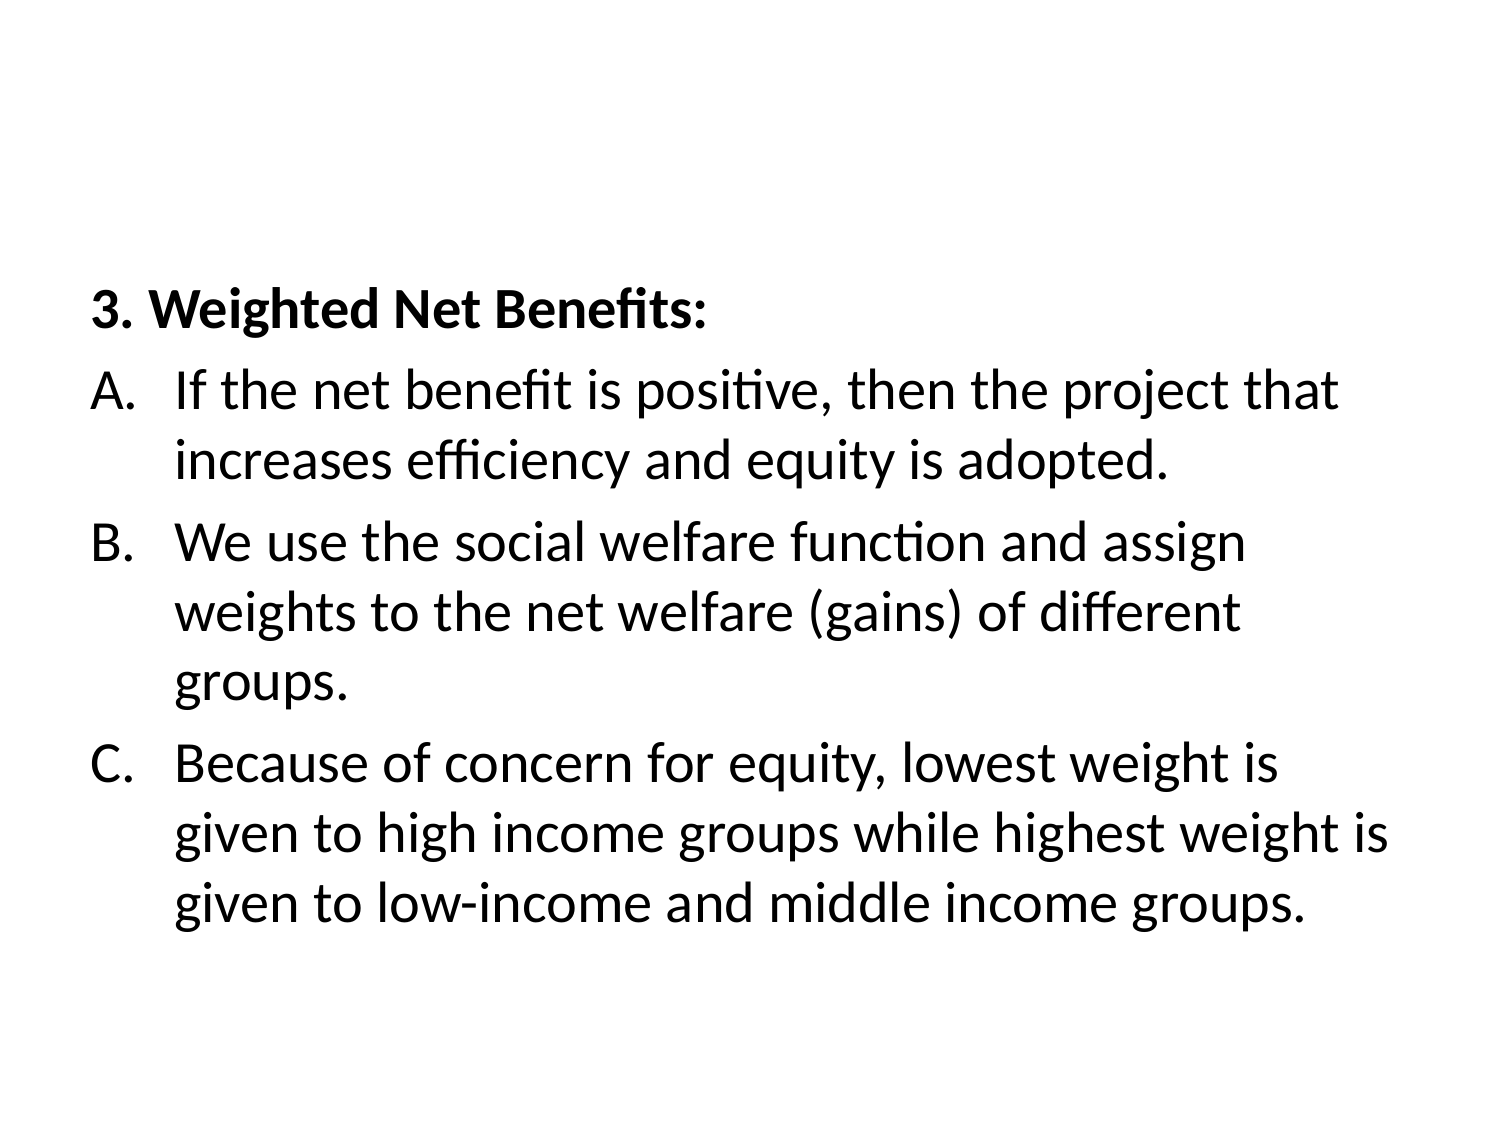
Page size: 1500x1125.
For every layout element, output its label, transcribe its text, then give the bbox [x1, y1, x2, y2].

list 3. Weighted Net Benefits: If the net benefit is positive, then the project that increases efficiency and equity is adopted. We use the social welfare function and assign weights to the net welfare (gains) of different groups. Because of concern for equity, lowest weight is given to high income groups while highest weight is given to low-income and middle income groups. [75, 262, 1425, 1005]
